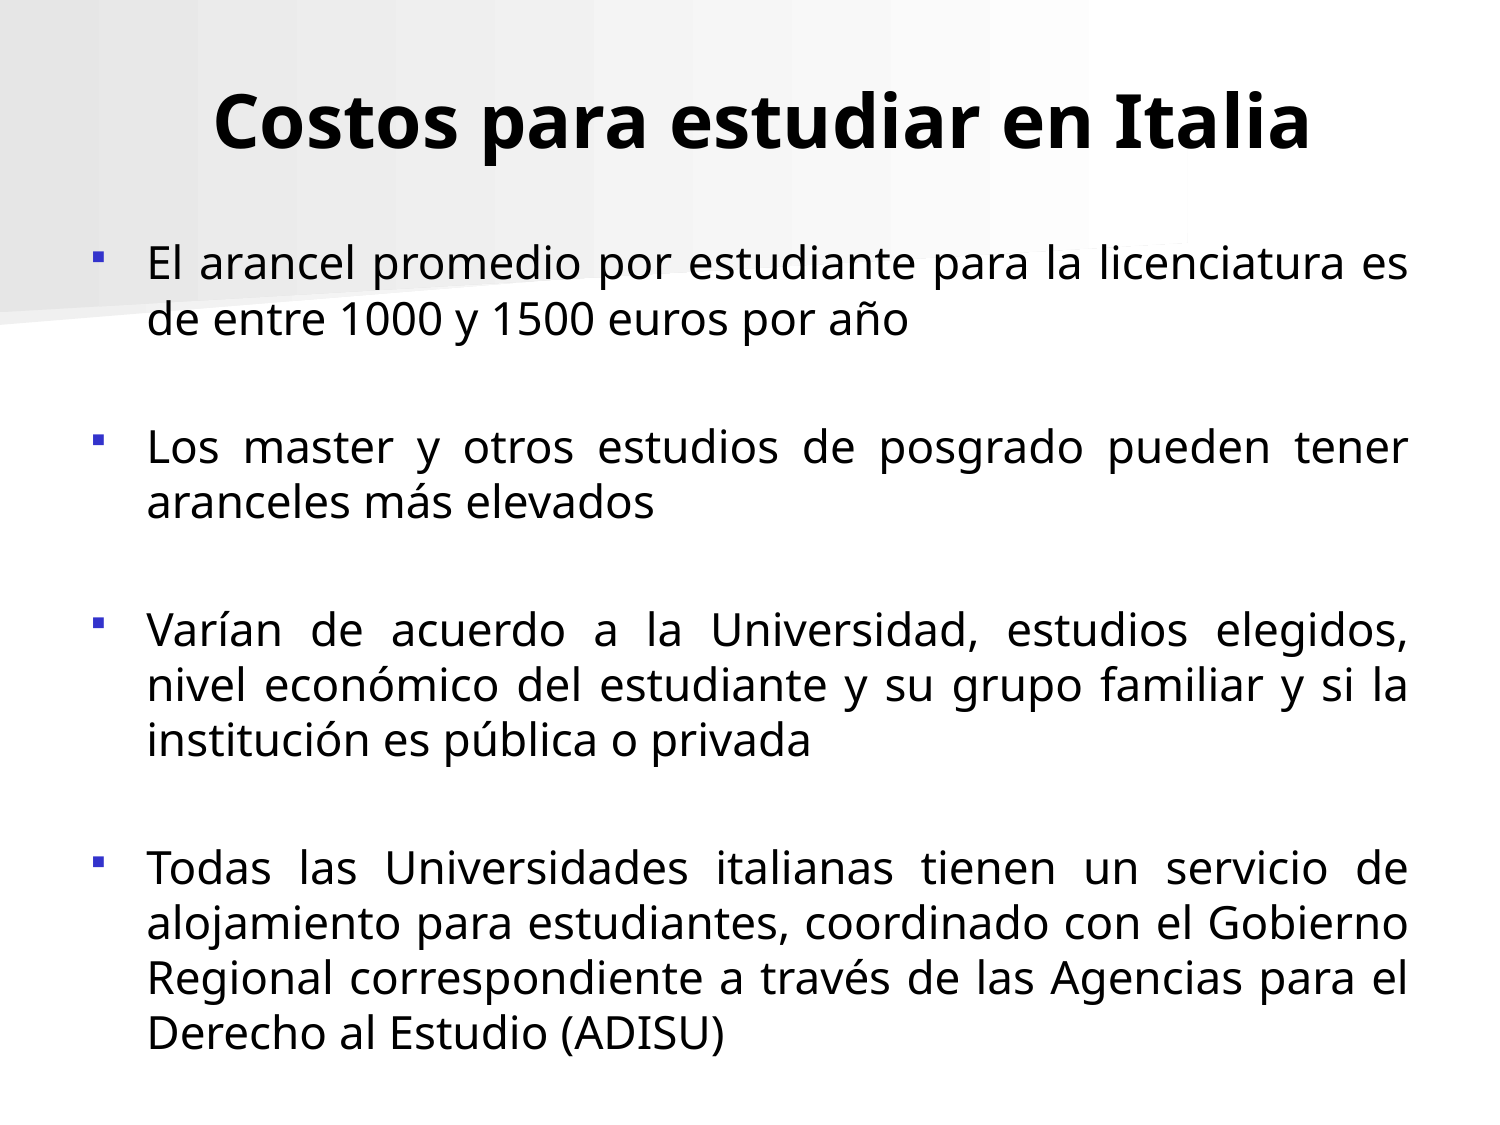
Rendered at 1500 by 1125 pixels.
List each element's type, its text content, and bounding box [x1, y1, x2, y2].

list El arancel promedio por estudiante para la licenciatura es de entre 1000 y 1500 euros por año Los master y otros estudios de posgrado pueden tener aranceles más elevados Varían de acuerdo a la Universidad, estudios elegidos, nivel económico del estudiante y su grupo familiar y si la institución es pública o privada Todas las Universidades italianas tienen un servicio de alojamiento para estudiantes, coordinado con el Gobierno Regional correspondiente a través de las Agencias para el Derecho al Estudio (ADISU) [74, 162, 1426, 901]
title Costos para estudiar en Italia [87, 24, 1438, 213]
